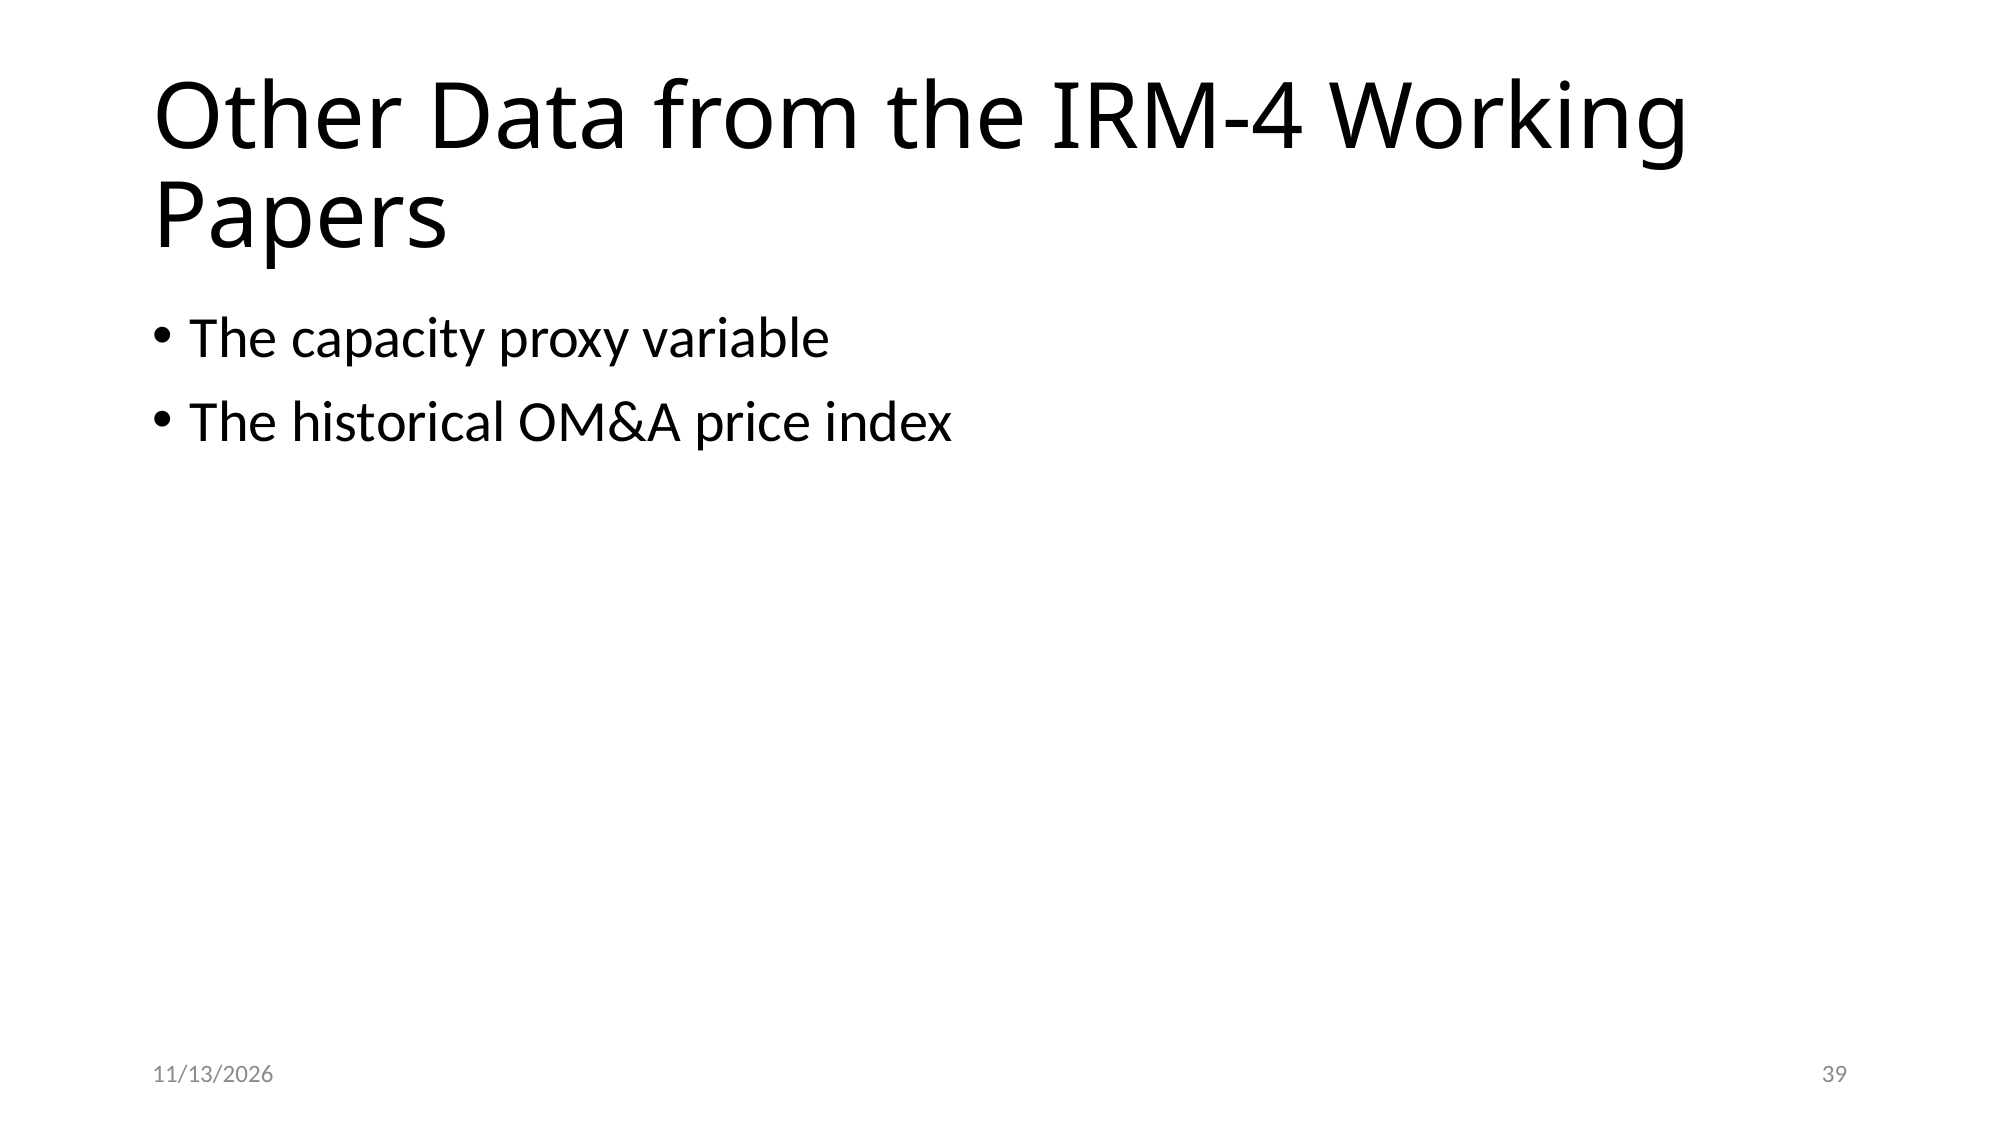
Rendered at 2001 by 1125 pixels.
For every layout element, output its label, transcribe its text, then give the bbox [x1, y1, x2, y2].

title Other Data from the IRM-4 Working Papers [137, 59, 1863, 278]
list The capacity proxy variable The historical OM&A price index [137, 299, 1863, 1014]
slide_number 39 [1412, 1042, 1863, 1103]
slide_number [137, 1042, 588, 1103]
